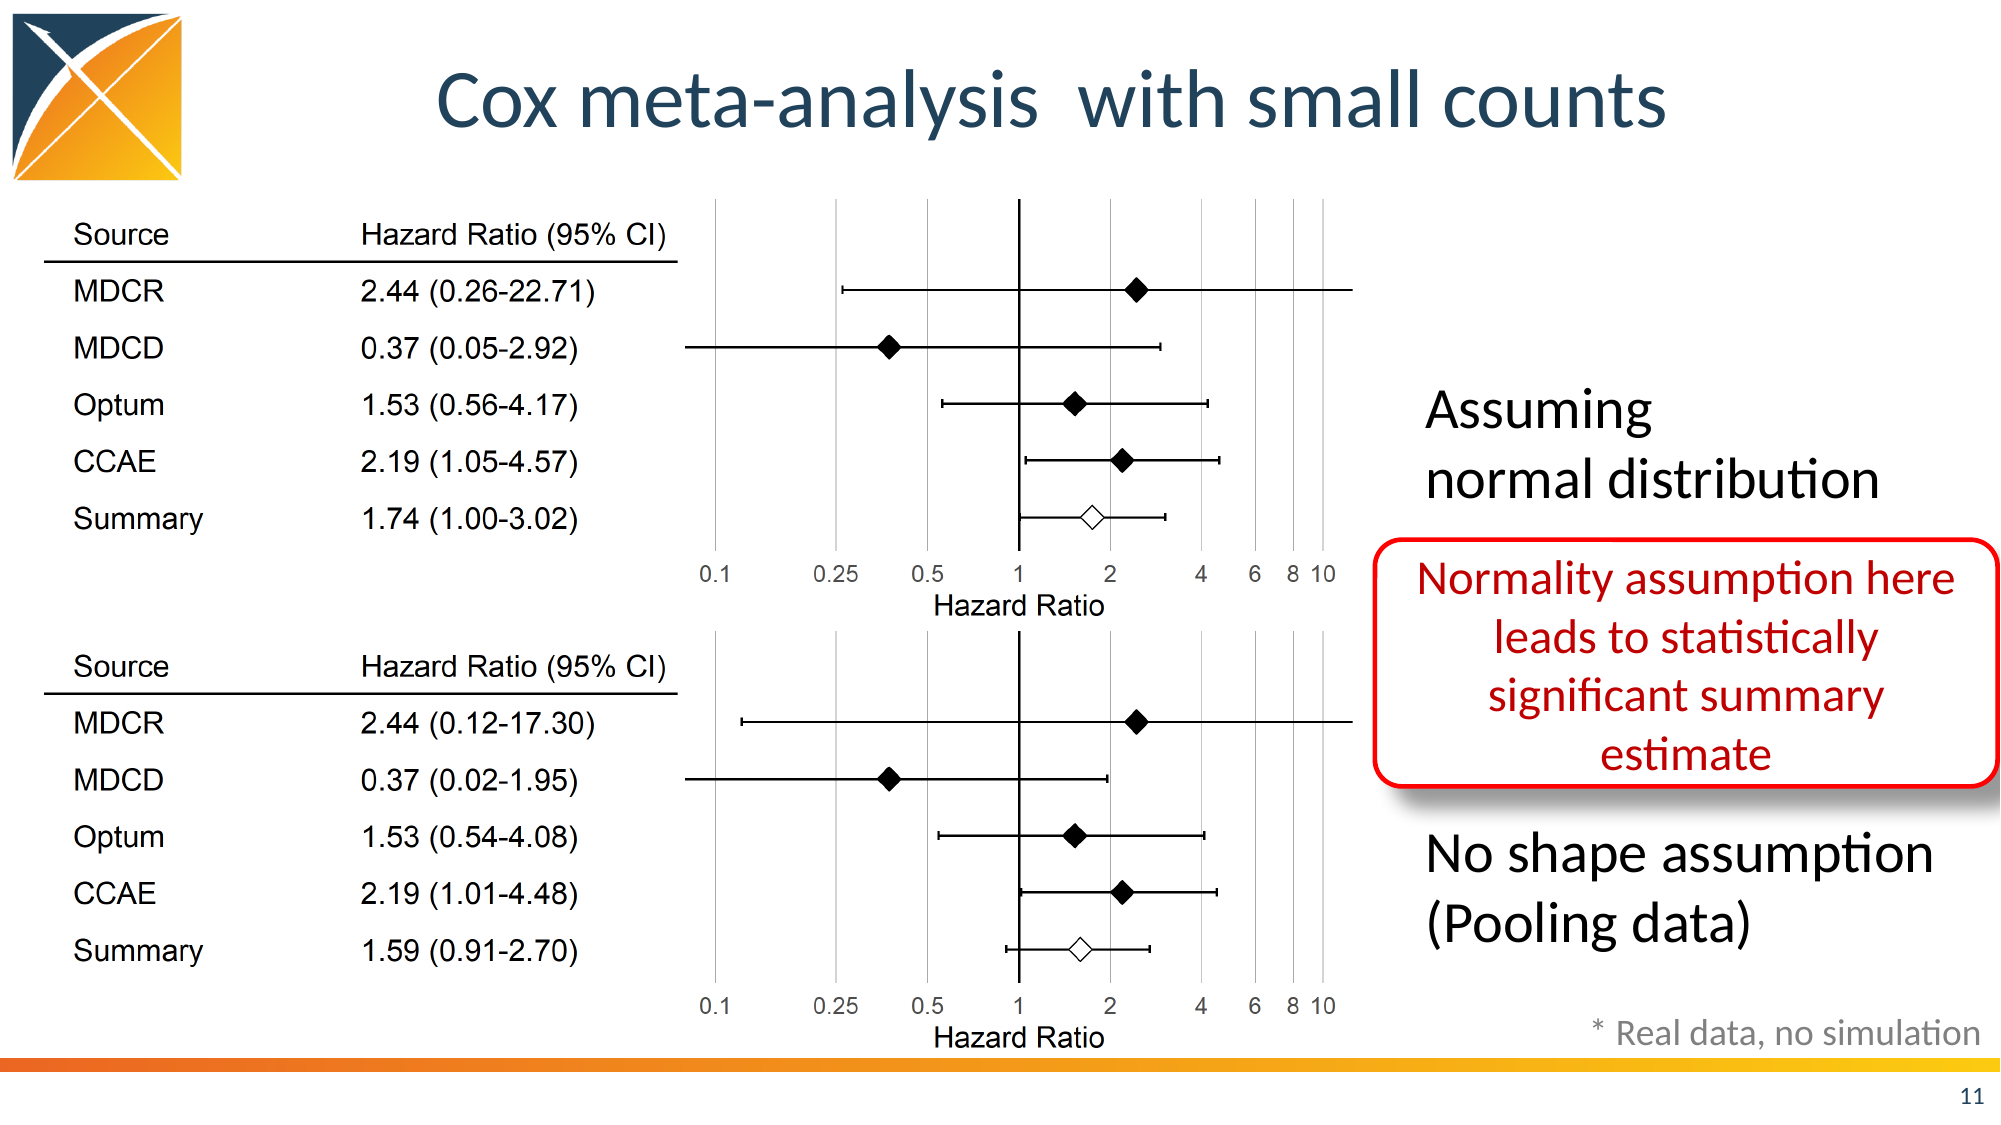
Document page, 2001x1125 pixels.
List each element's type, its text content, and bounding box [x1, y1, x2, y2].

slide_number 11 [1533, 1065, 2000, 1125]
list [1, 199, 1353, 625]
text_box No shape assumption (Pooling data) [1410, 815, 1951, 962]
picture [1, 631, 1353, 1057]
text_box * Real data, no simulation [1574, 1000, 1998, 1061]
text_box Assuming normal distribution [1410, 362, 1897, 518]
title Cox meta-analysis with small counts [205, 24, 1900, 163]
text_box Normality assumption here leads to statistically significant summary estimate [1374, 539, 1998, 787]
picture [0, 0, 206, 200]
